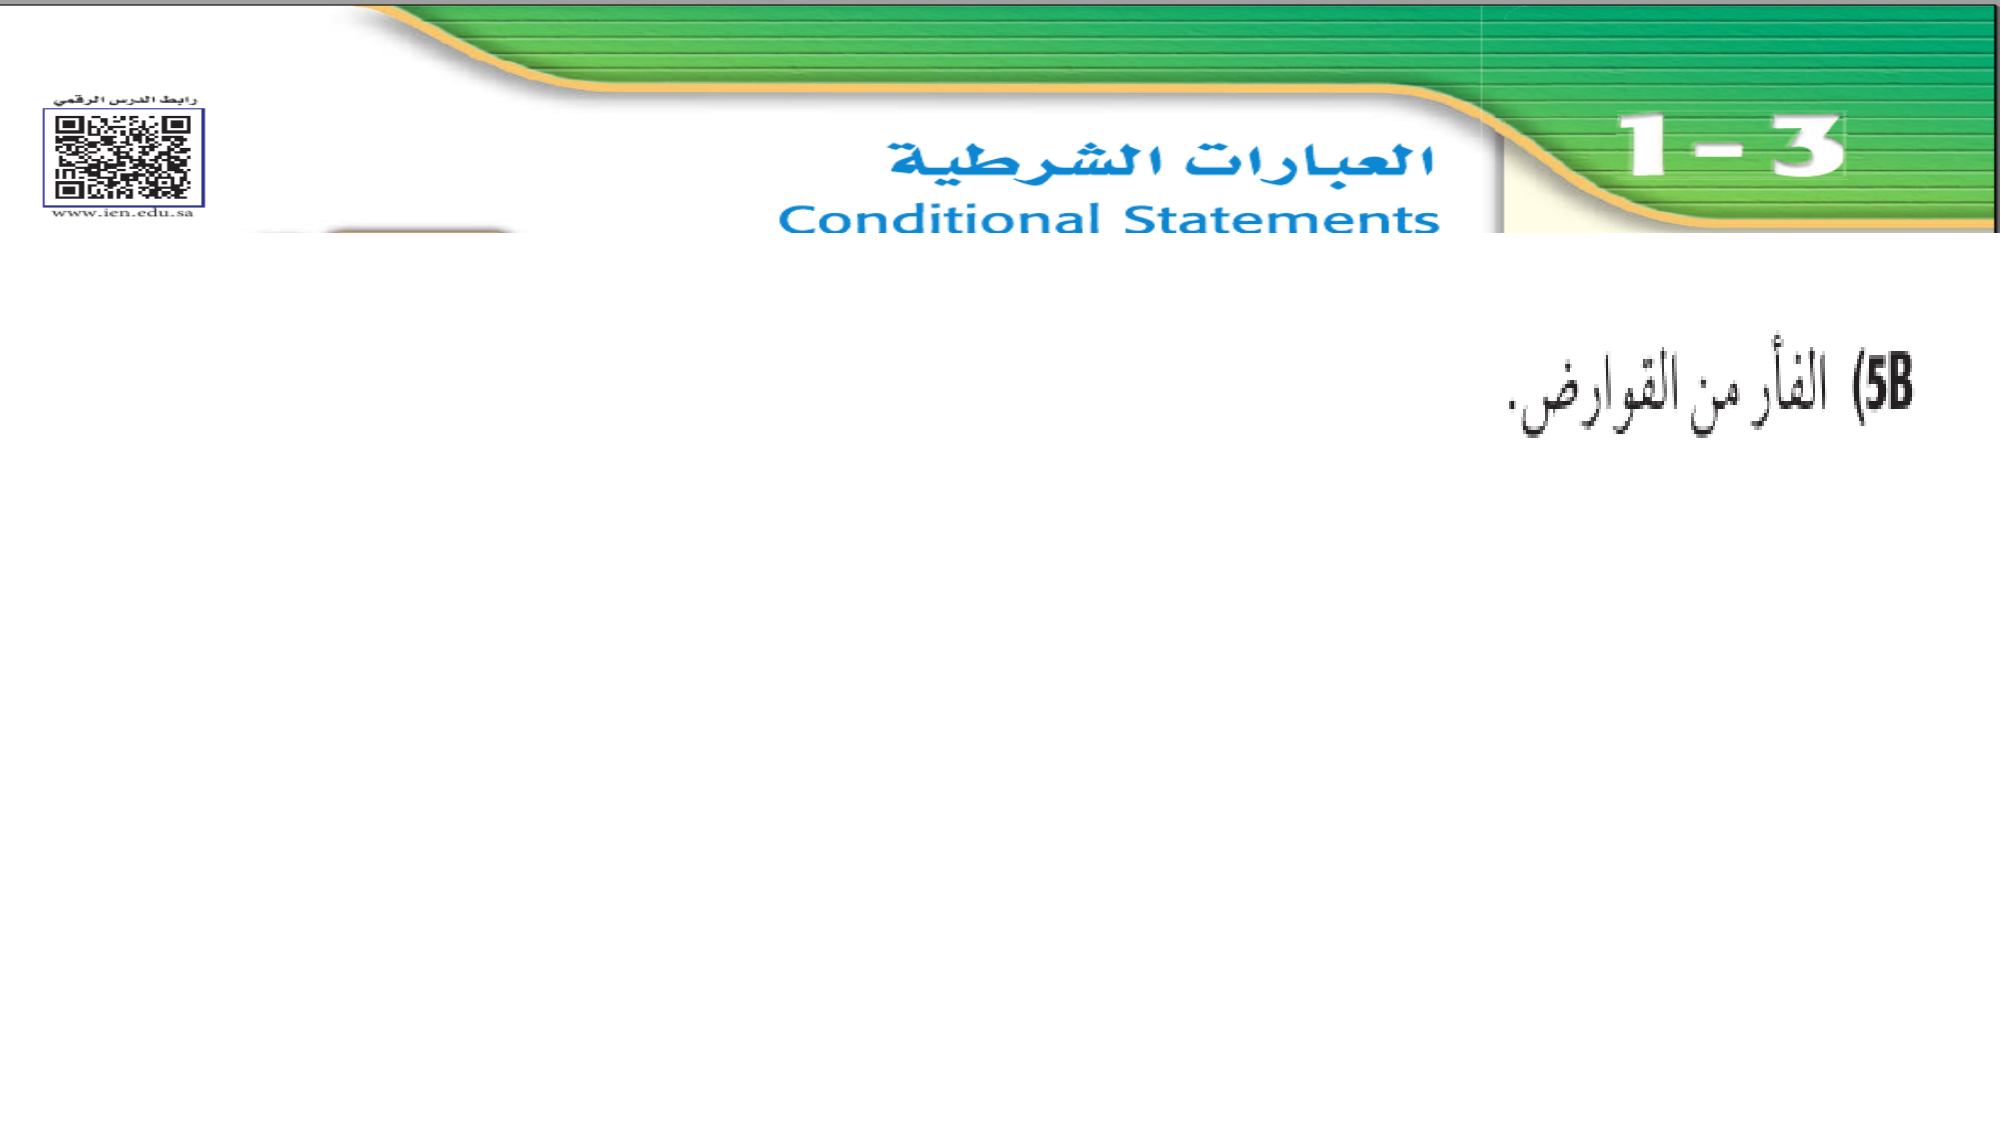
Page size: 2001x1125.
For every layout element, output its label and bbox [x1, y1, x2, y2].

picture [0, 0, 2000, 234]
picture [1429, 302, 1930, 484]
